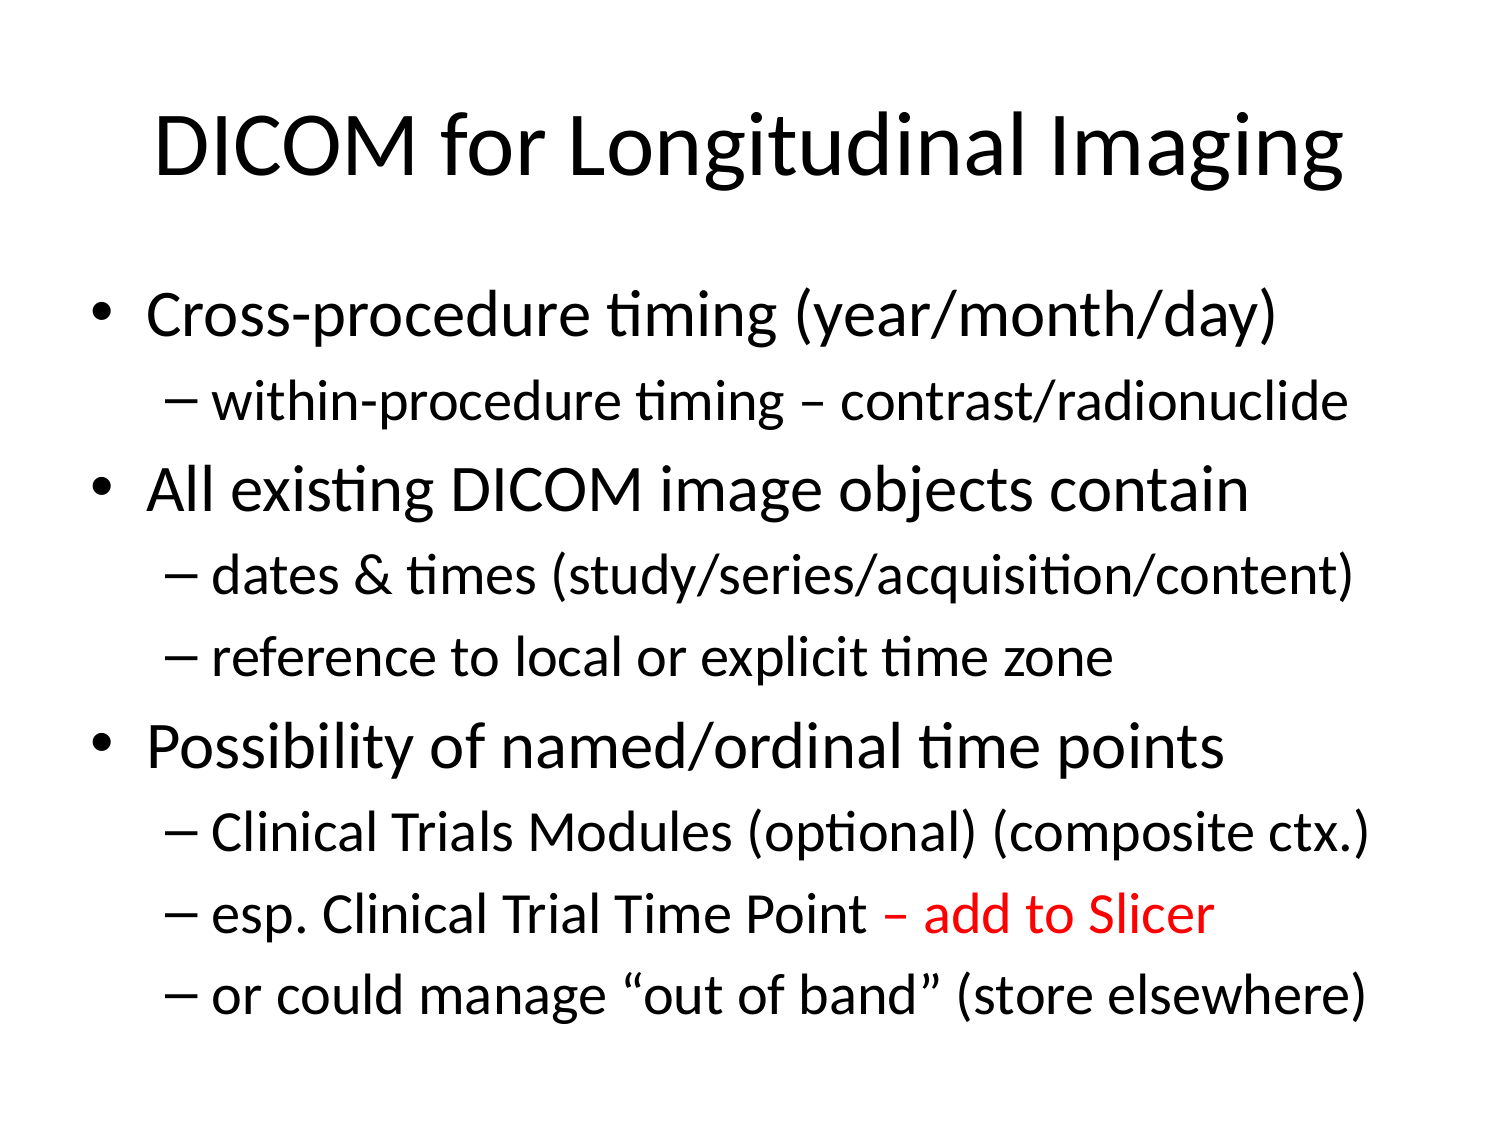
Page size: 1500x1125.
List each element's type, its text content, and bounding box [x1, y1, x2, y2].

list Cross-procedure timing (year/month/day) within-procedure timing – contrast/radionuclide All existing DICOM image objects contain dates & times (study/series/acquisition/content) reference to local or explicit time zone Possibility of named/ordinal time points Clinical Trials Modules (optional) (composite ctx.) esp. Clinical Trial Time Point – add to Slicer or could manage “out of band” (store elsewhere) [75, 262, 1425, 1005]
title DICOM for Longitudinal Imaging [75, 45, 1425, 233]
